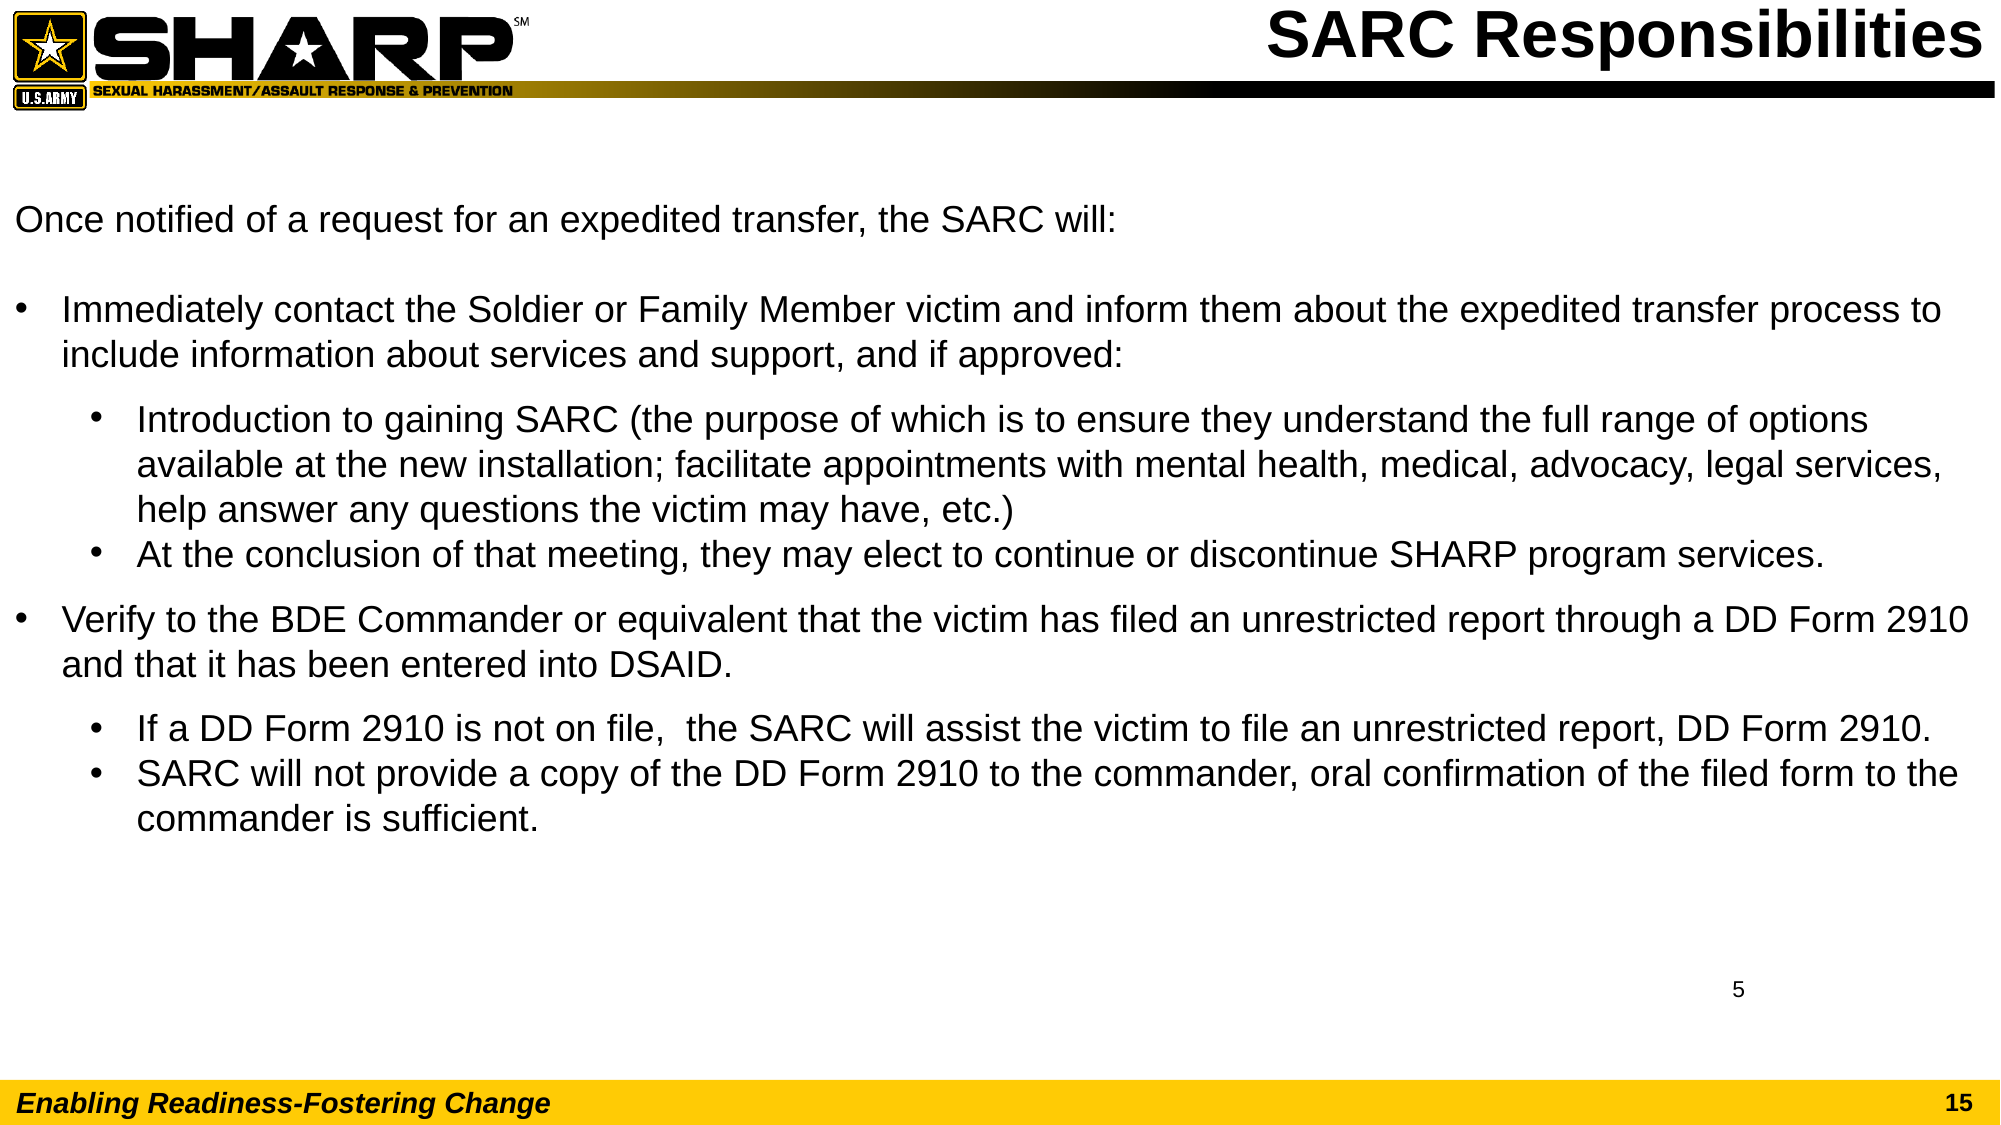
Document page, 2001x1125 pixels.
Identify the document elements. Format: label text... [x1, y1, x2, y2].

text_box Once notified of a request for an expedited transfer, the SARC will: Immediately contact the Soldier or Family Member victim and inform them about the expedited transfer process to include information about services and support, and if approved: Introduction to gaining SARC (the purpose of which is to ensure they understand the full range of options available at the new installation; facilitate appointments with mental health, medical, advocacy, legal services, help answer any questions the victim may have, etc.) At the conclusion of that meeting, they may elect to continue or discontinue SHARP program services. Verify to the BDE Commander or equivalent that the victim has filed an unrestricted report through a DD Form 2910 and that it has been entered into DSAID. If a DD Form 2910 is not on file, the SARC will assist the victim to file an unrestricted report, DD Form 2910. SARC will not provide a copy of the DD Form 2910 to the commander, oral confirmation of the filed form to the commander is sufficient. [0, 187, 2000, 867]
title SARC Responsibilities [1039, 0, 2000, 147]
text_box 5 [1717, 967, 1778, 1010]
picture [12, 10, 529, 111]
